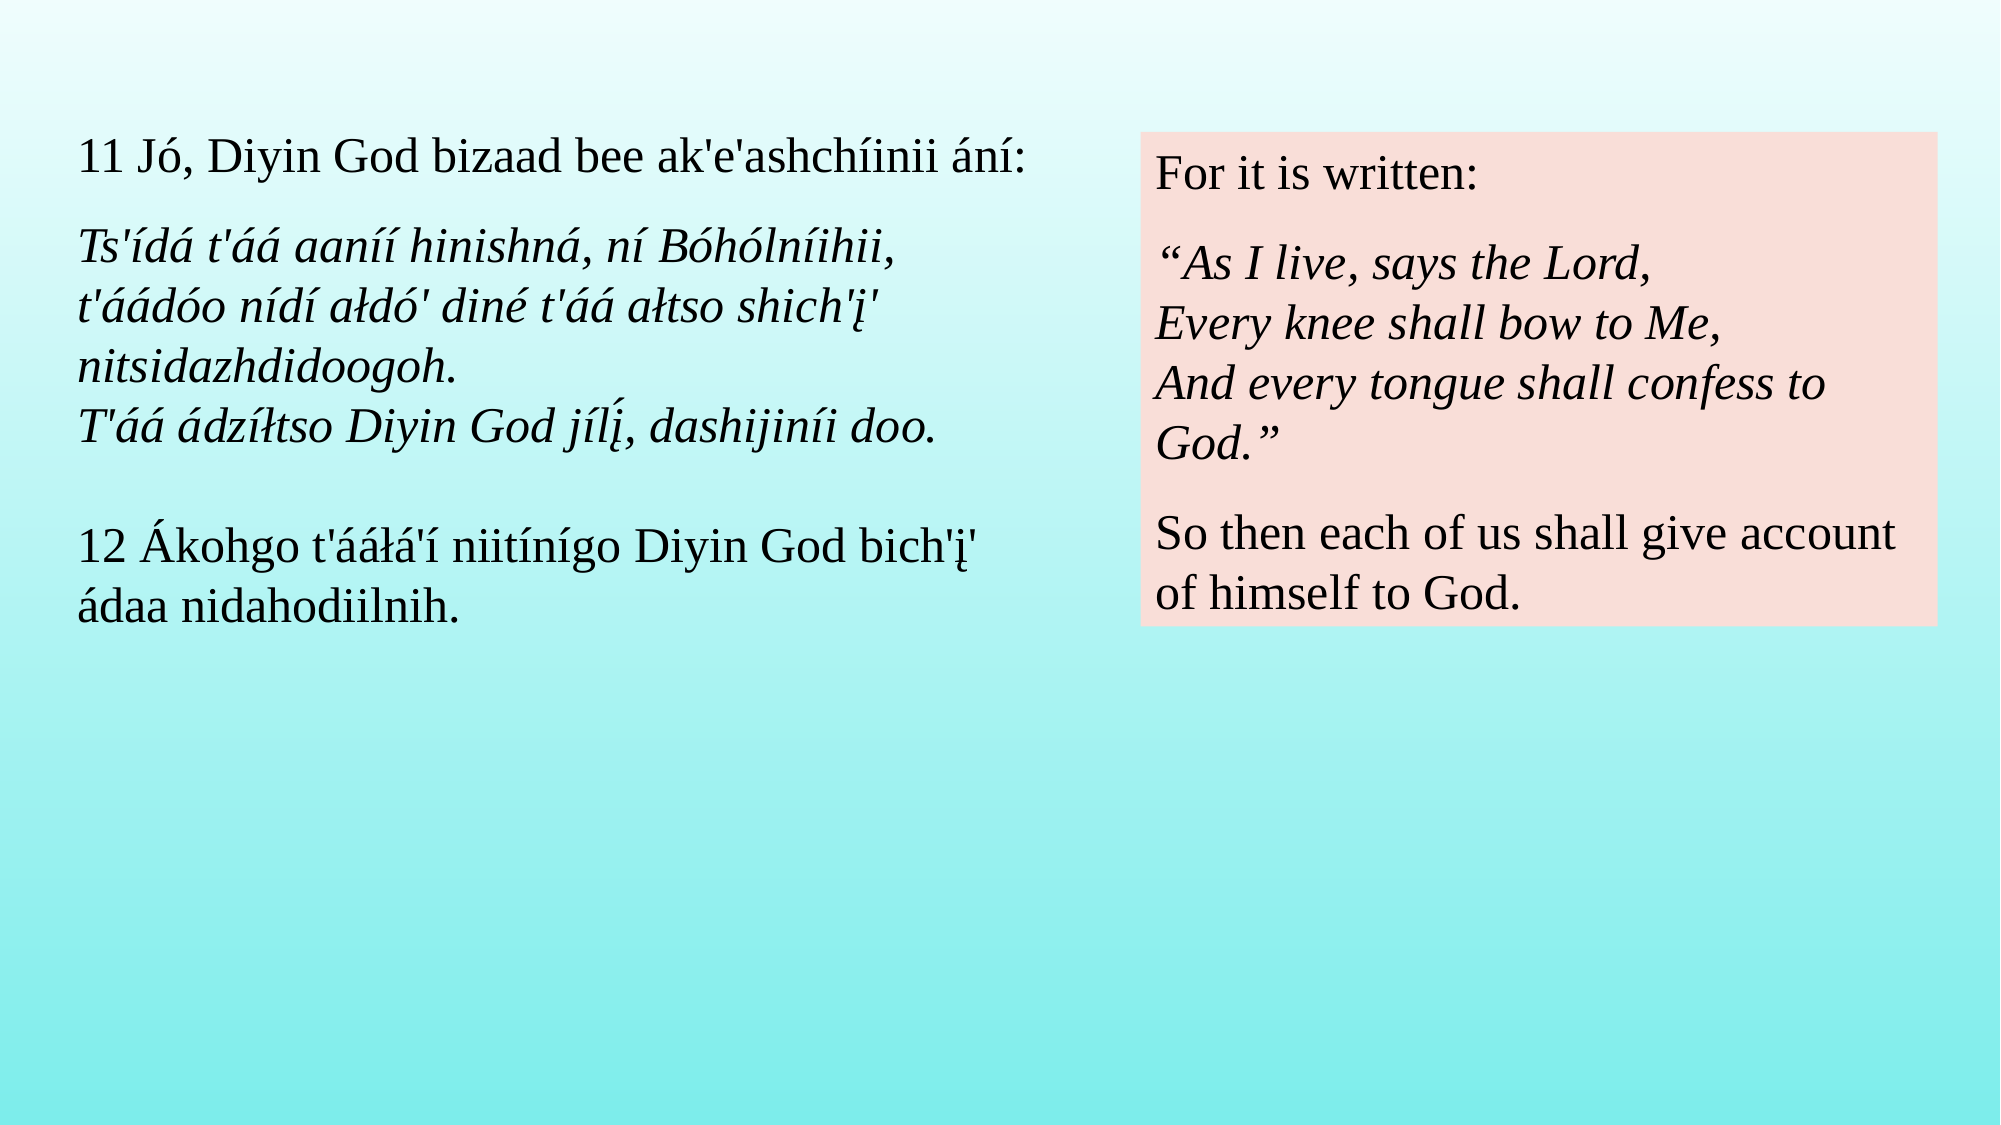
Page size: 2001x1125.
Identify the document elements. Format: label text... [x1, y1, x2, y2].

text_box For it is written: “As I live, says the Lord, Every knee shall bow to Me, And every tongue shall confess to God.” So then each of us shall give account of himself to God. [1140, 131, 1938, 627]
text_box 11 Jó, Diyin God bizaad bee ak'e'ashchíinii ání: Ts'ídá t'áá aaníí hinishná, ní Bóhólníihii, t'áádóo nídí ałdó' diné t'áá ałtso shich'į' nitsidazhdidoogoh. T'áá ádzíłtso Diyin God jílį́, dashijiníi doo. 12 Ákohgo t'ááłá'í niitínígo Diyin God bich'į' ádaa nidahodiilnih. [62, 115, 1063, 641]
